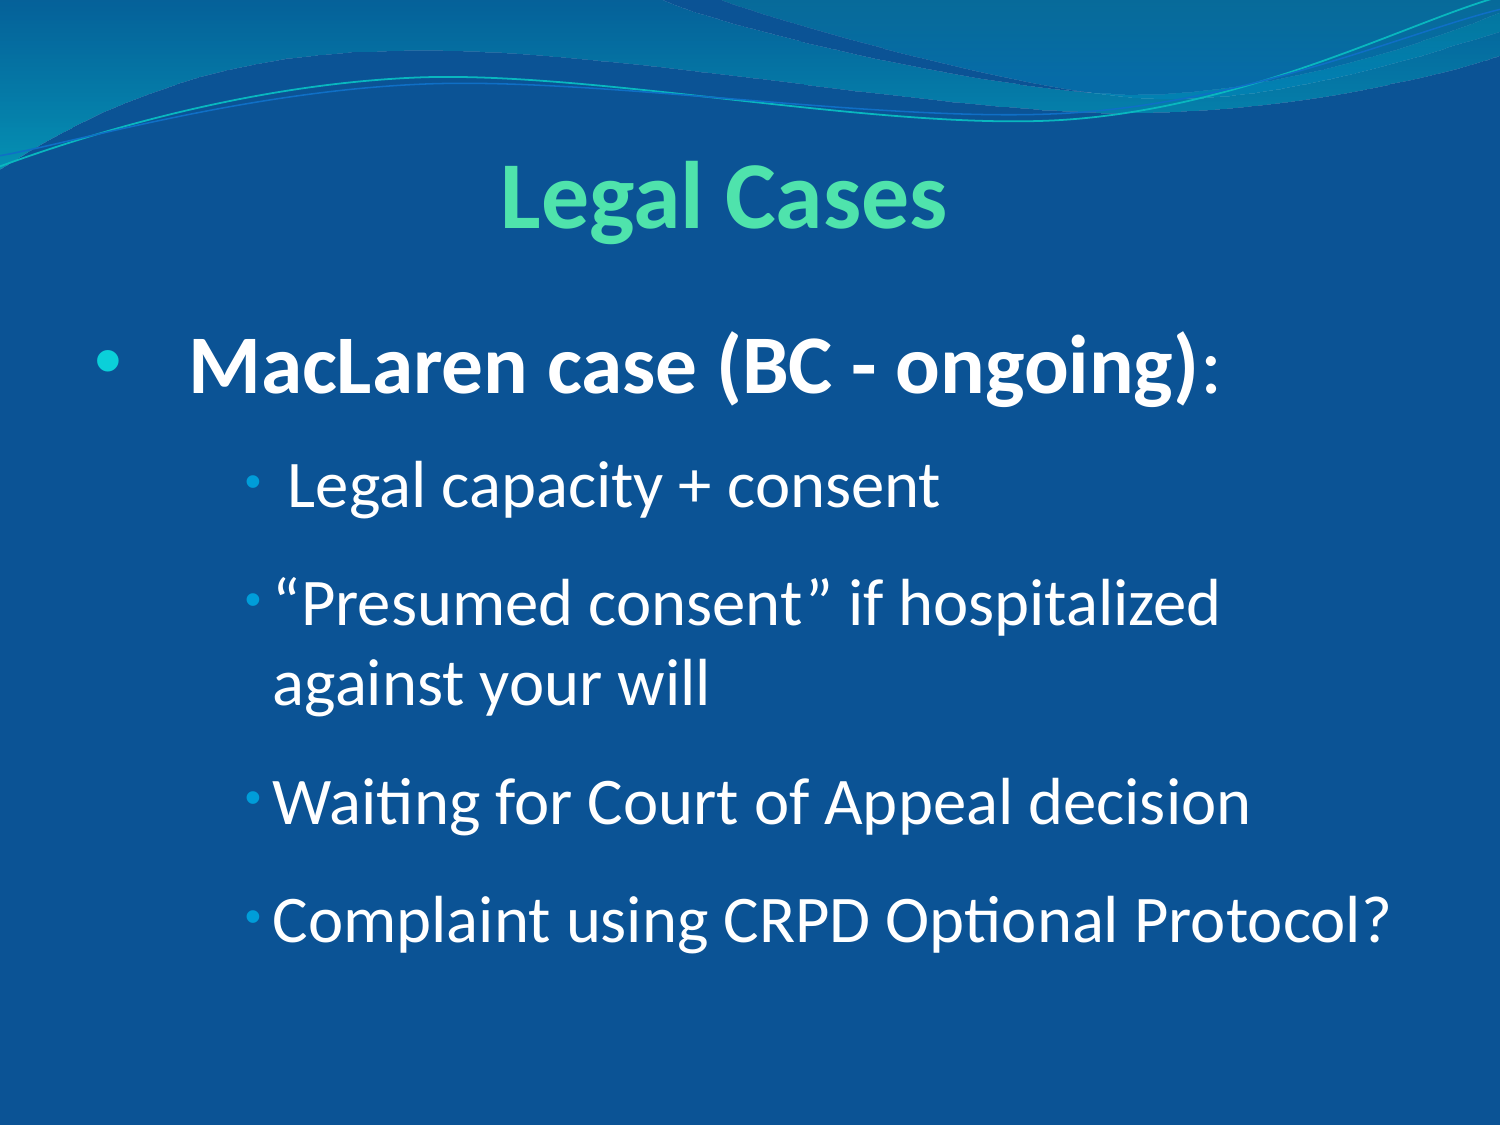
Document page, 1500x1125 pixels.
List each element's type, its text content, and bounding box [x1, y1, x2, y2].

title Legal Cases [86, 98, 1362, 248]
list MacLaren case (BC - ongoing): Legal capacity + consent “Presumed consent” if hospitalized against your will Waiting for Court of Appeal decision Complaint using CRPD Optional Protocol? [87, 302, 1421, 988]
